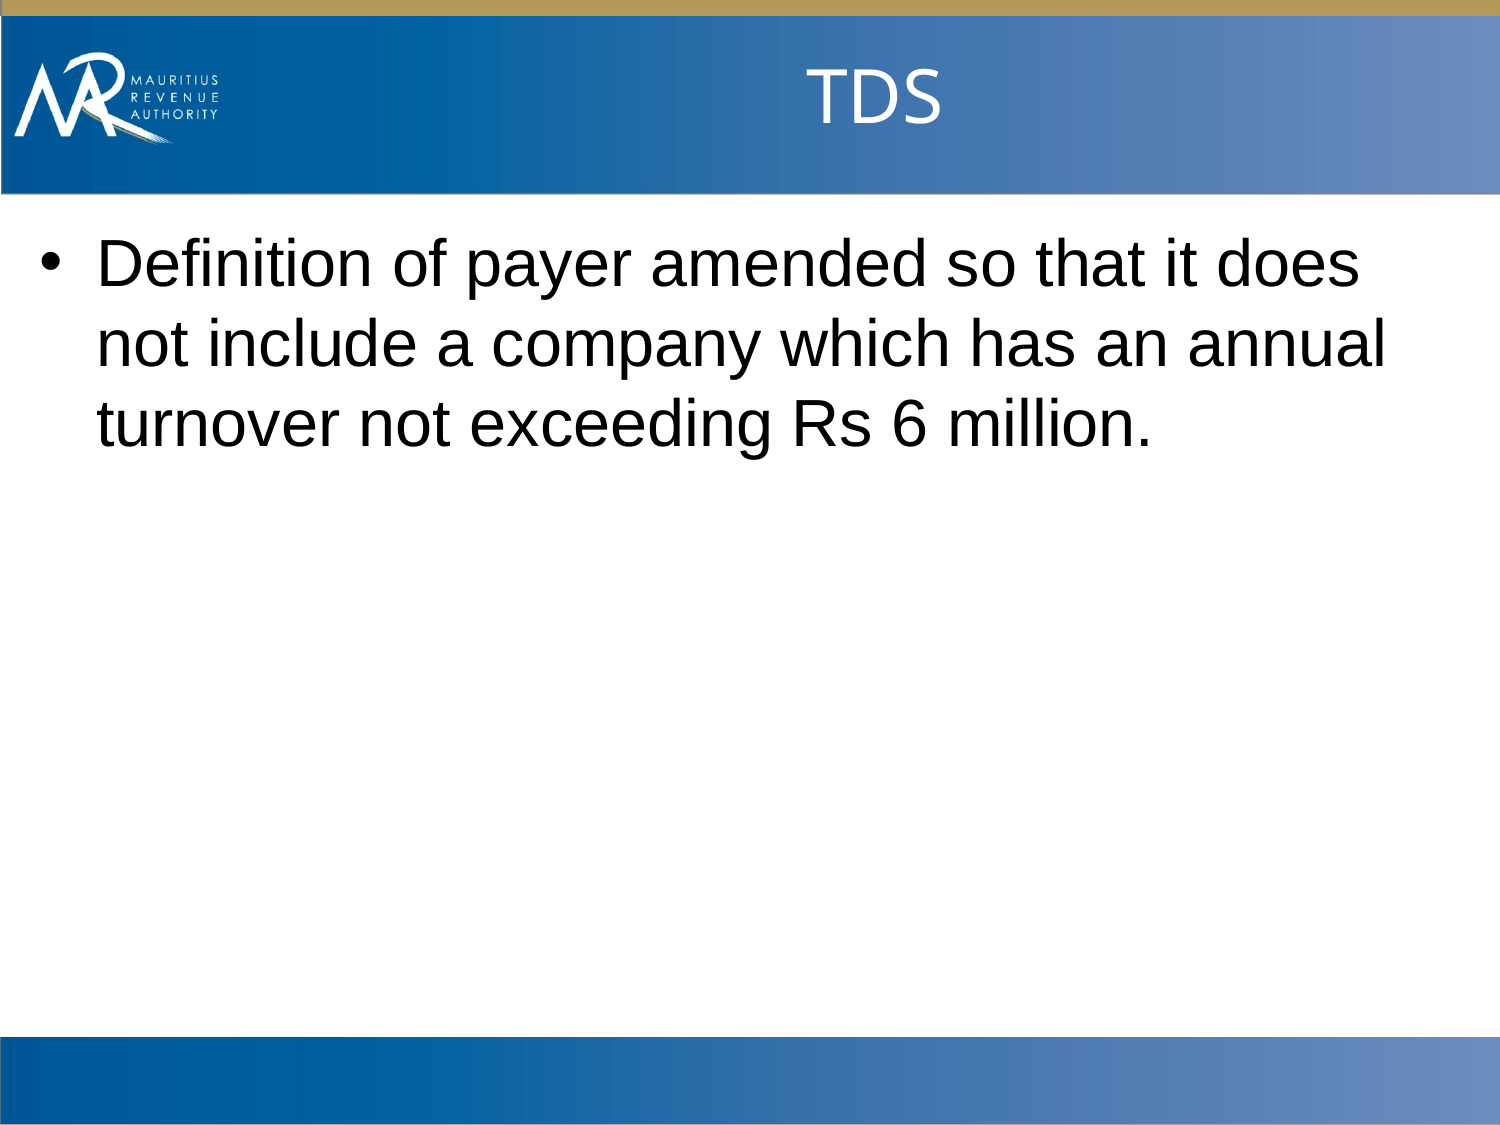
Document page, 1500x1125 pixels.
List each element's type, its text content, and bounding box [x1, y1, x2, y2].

title TDS [249, 0, 1500, 188]
picture [0, 1037, 1500, 1125]
picture [0, 0, 1500, 195]
list Definition of payer amended so that it does not include a company which has an annual turnover not exceeding Rs 6 million. [24, 212, 1438, 963]
